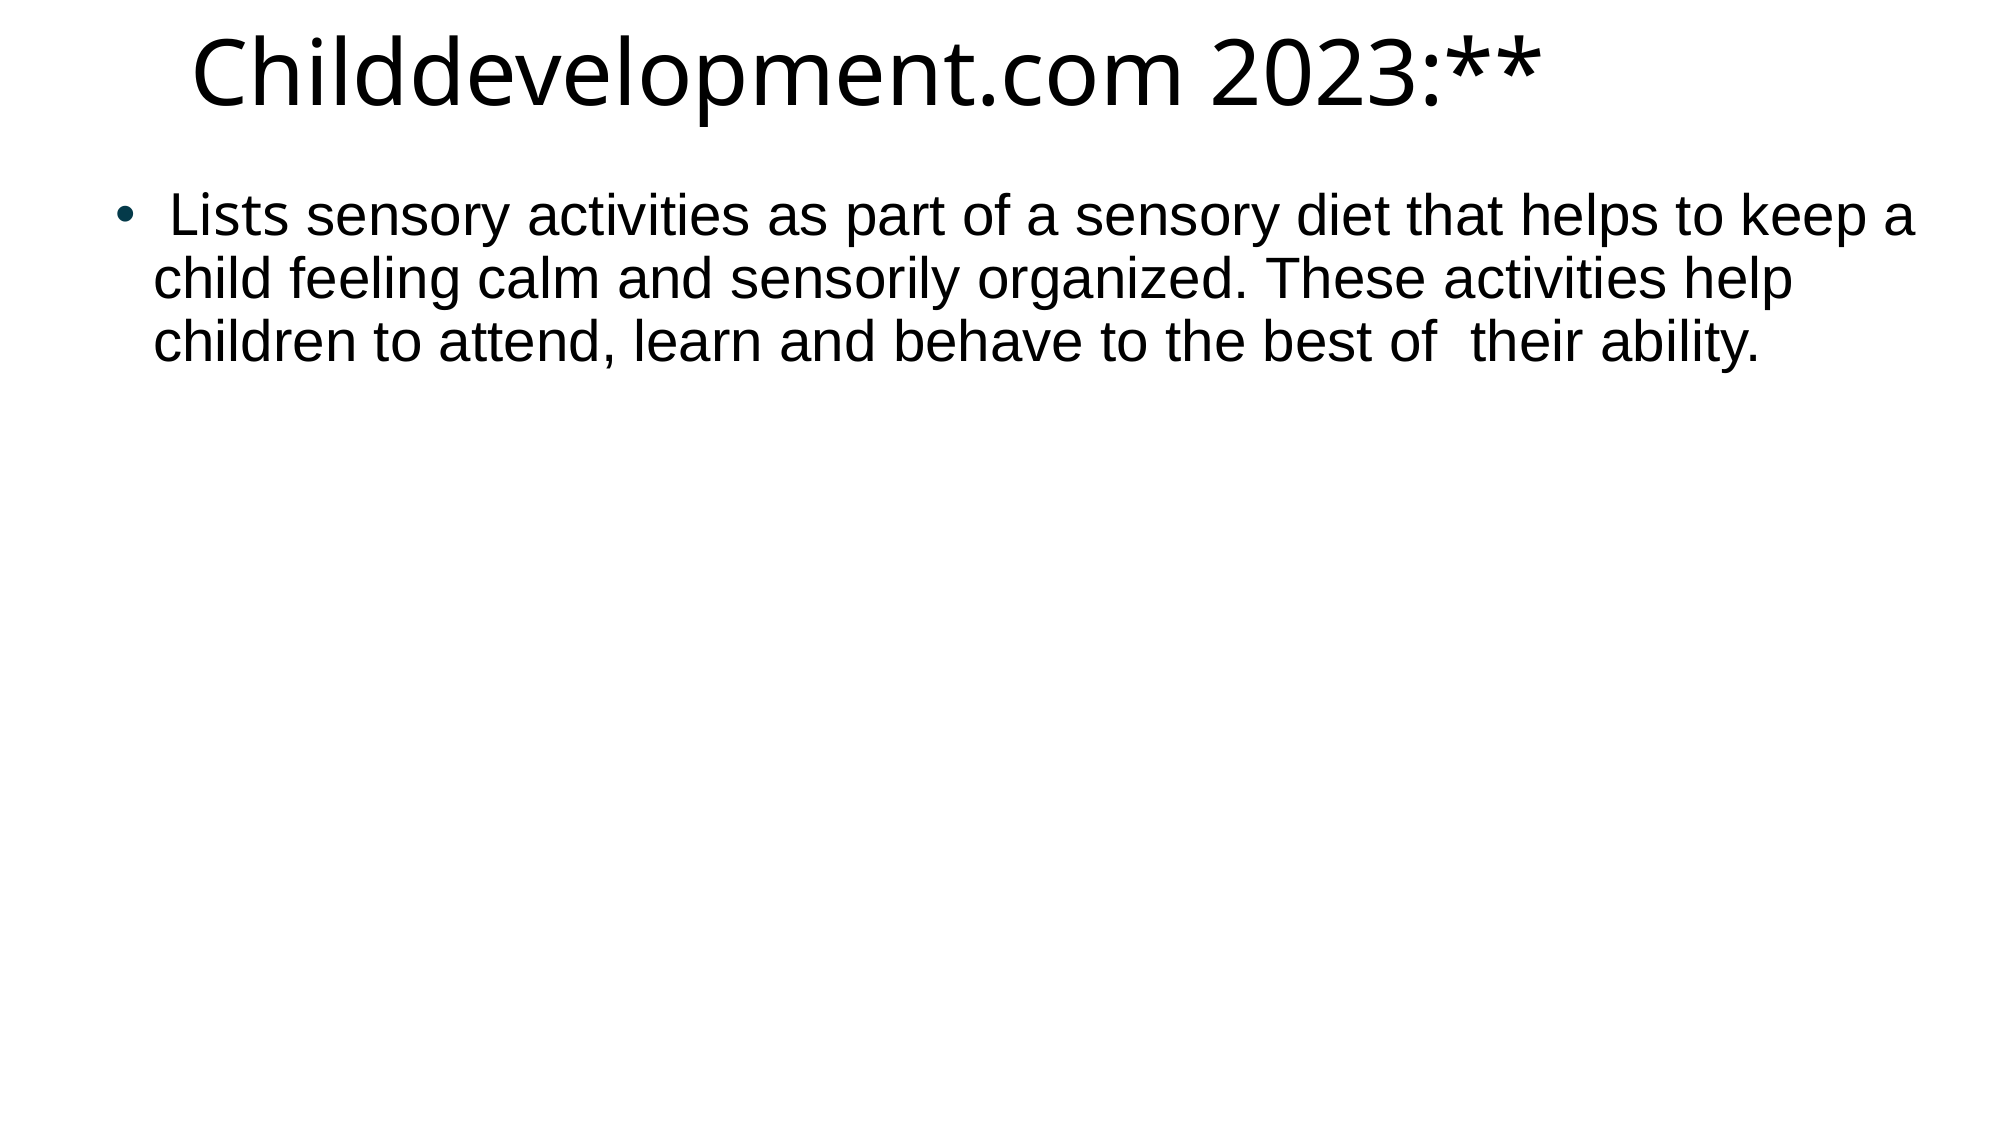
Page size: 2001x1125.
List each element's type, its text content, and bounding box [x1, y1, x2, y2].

title Childdevelopment.com 2023:** [175, 12, 1900, 140]
list Lists sensory activities as part of a sensory diet that helps to keep a child feeling calm and sensorily organized. These activities help children to attend, learn and behave to the best of their ability. [100, 177, 1966, 1005]
